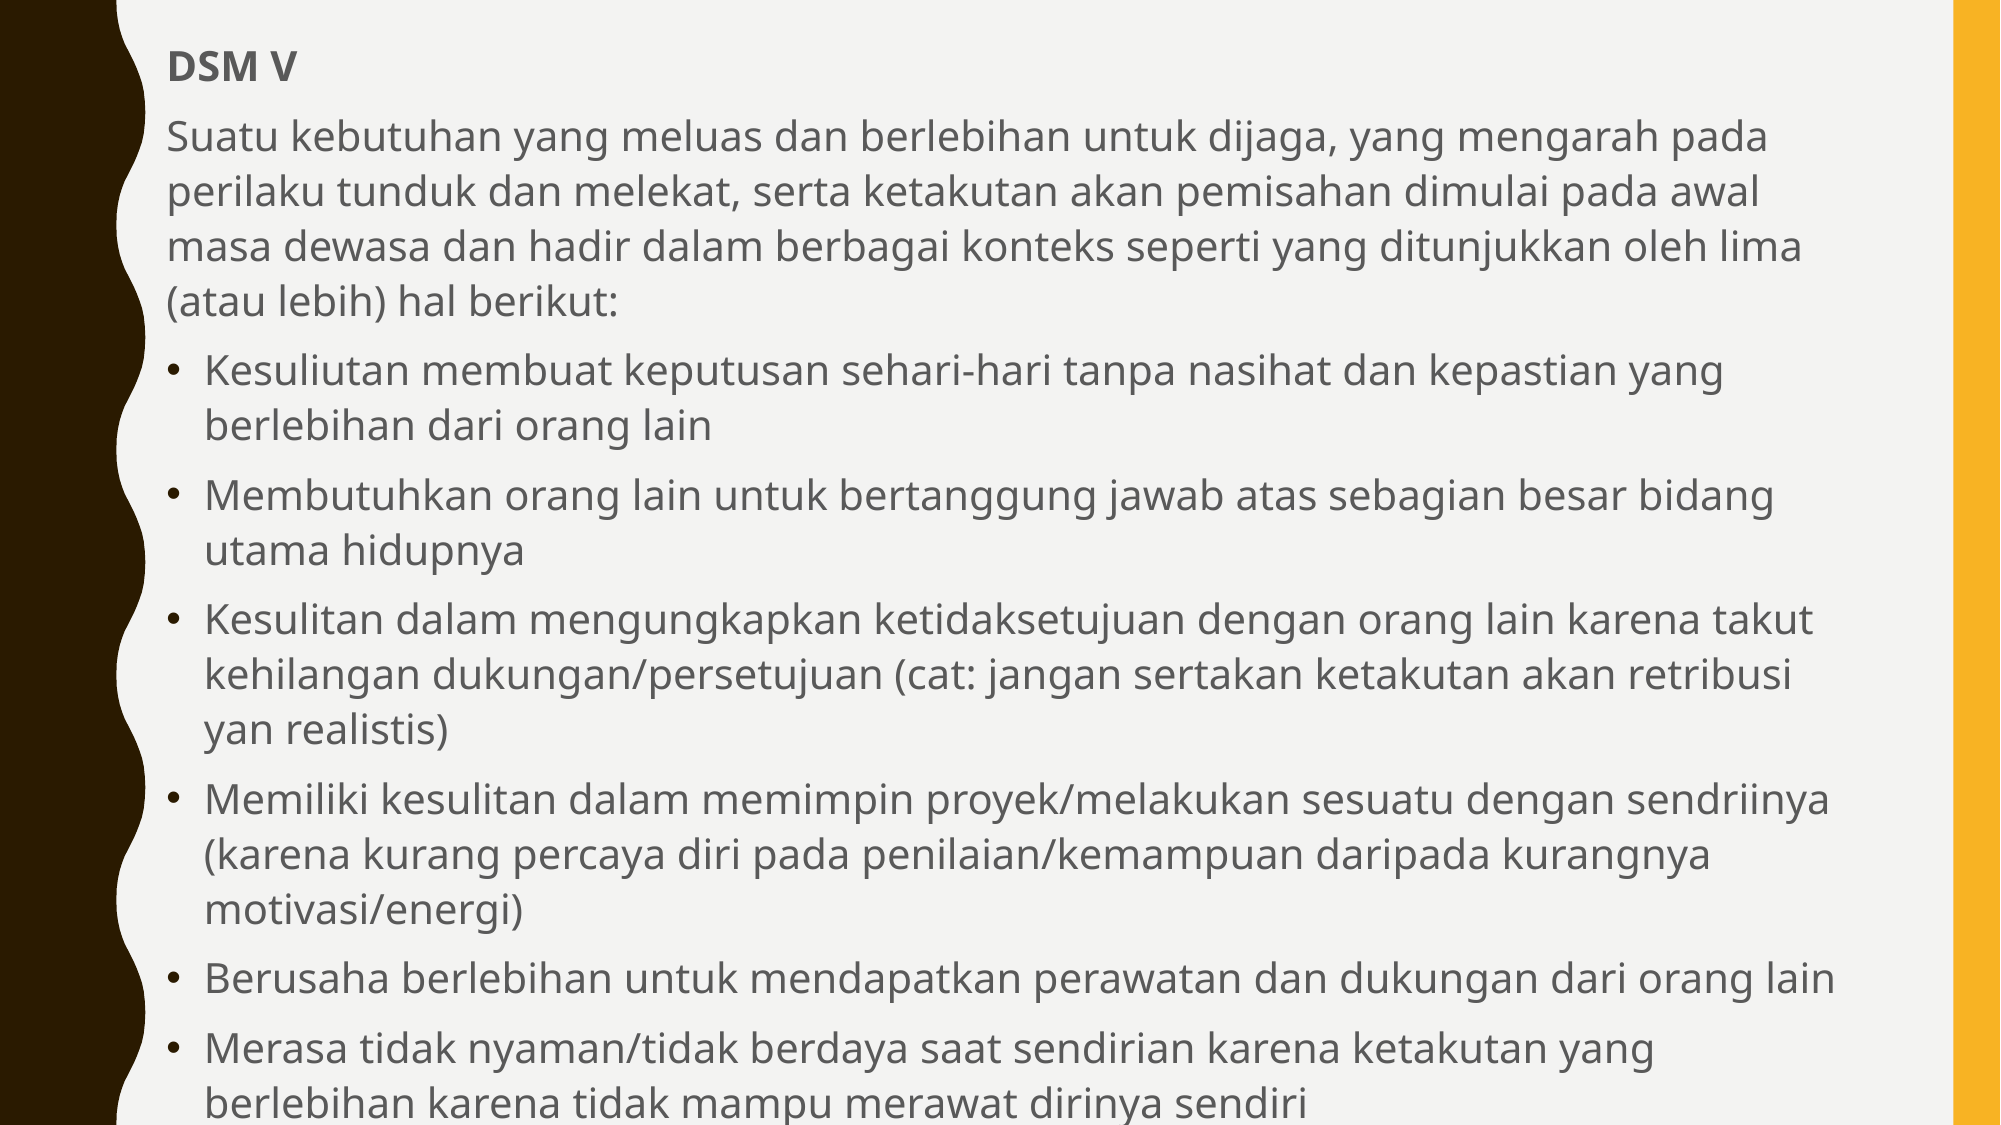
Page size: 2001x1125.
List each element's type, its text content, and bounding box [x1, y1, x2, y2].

list DSM V Suatu kebutuhan yang meluas dan berlebihan untuk dijaga, yang mengarah pada perilaku tunduk dan melekat, serta ketakutan akan pemisahan dimulai pada awal masa dewasa dan hadir dalam berbagai konteks seperti yang ditunjukkan oleh lima (atau lebih) hal berikut: Kesuliutan membuat keputusan sehari-hari tanpa nasihat dan kepastian yang berlebihan dari orang lain Membutuhkan orang lain untuk bertanggung jawab atas sebagian besar bidang utama hidupnya Kesulitan dalam mengungkapkan ketidaksetujuan dengan orang lain karena takut kehilangan dukungan/persetujuan (cat: jangan sertakan ketakutan akan retribusi yan realistis) Memiliki kesulitan dalam memimpin proyek/melakukan sesuatu dengan sendriinya (karena kurang percaya diri pada penilaian/kemampuan daripada kurangnya motivasi/energi) Berusaha berlebihan untuk mendapatkan perawatan dan dukungan dari orang lain Merasa tidak nyaman/tidak berdaya saat sendirian karena ketakutan yang berlebihan karena tidak mampu merawat dirinya sendiri Mendesak mencari hubungan lain sebagai sumber perawatan dan dukungan saat hubungan dekat berakhir Tidak realistis, khawatir ditinggalkan dan harus mengurus dirinya sendiri [151, 27, 1877, 969]
